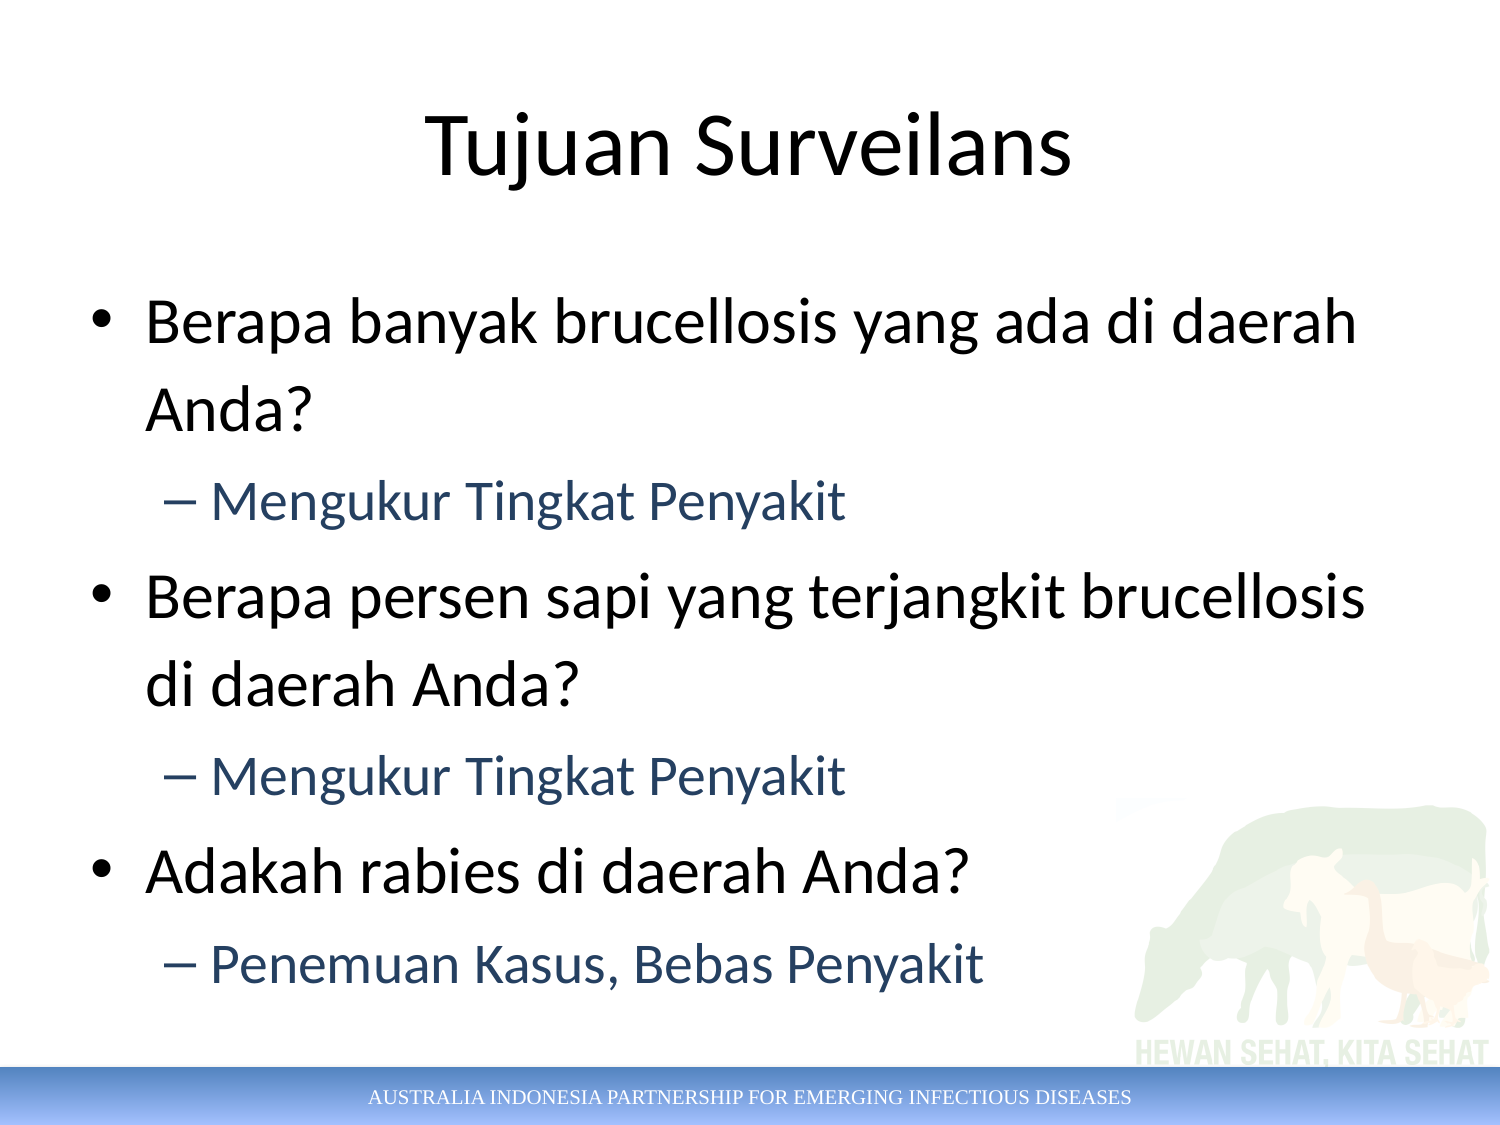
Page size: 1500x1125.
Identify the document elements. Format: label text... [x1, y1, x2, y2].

list Berapa banyak brucellosis yang ada di daerah Anda? Mengukur Tingkat Penyakit Berapa persen sapi yang terjangkit brucellosis di daerah Anda? Mengukur Tingkat Penyakit Adakah rabies di daerah Anda? Penemuan Kasus, Bebas Penyakit [75, 262, 1425, 1005]
title Tujuan Surveilans [75, 45, 1425, 233]
